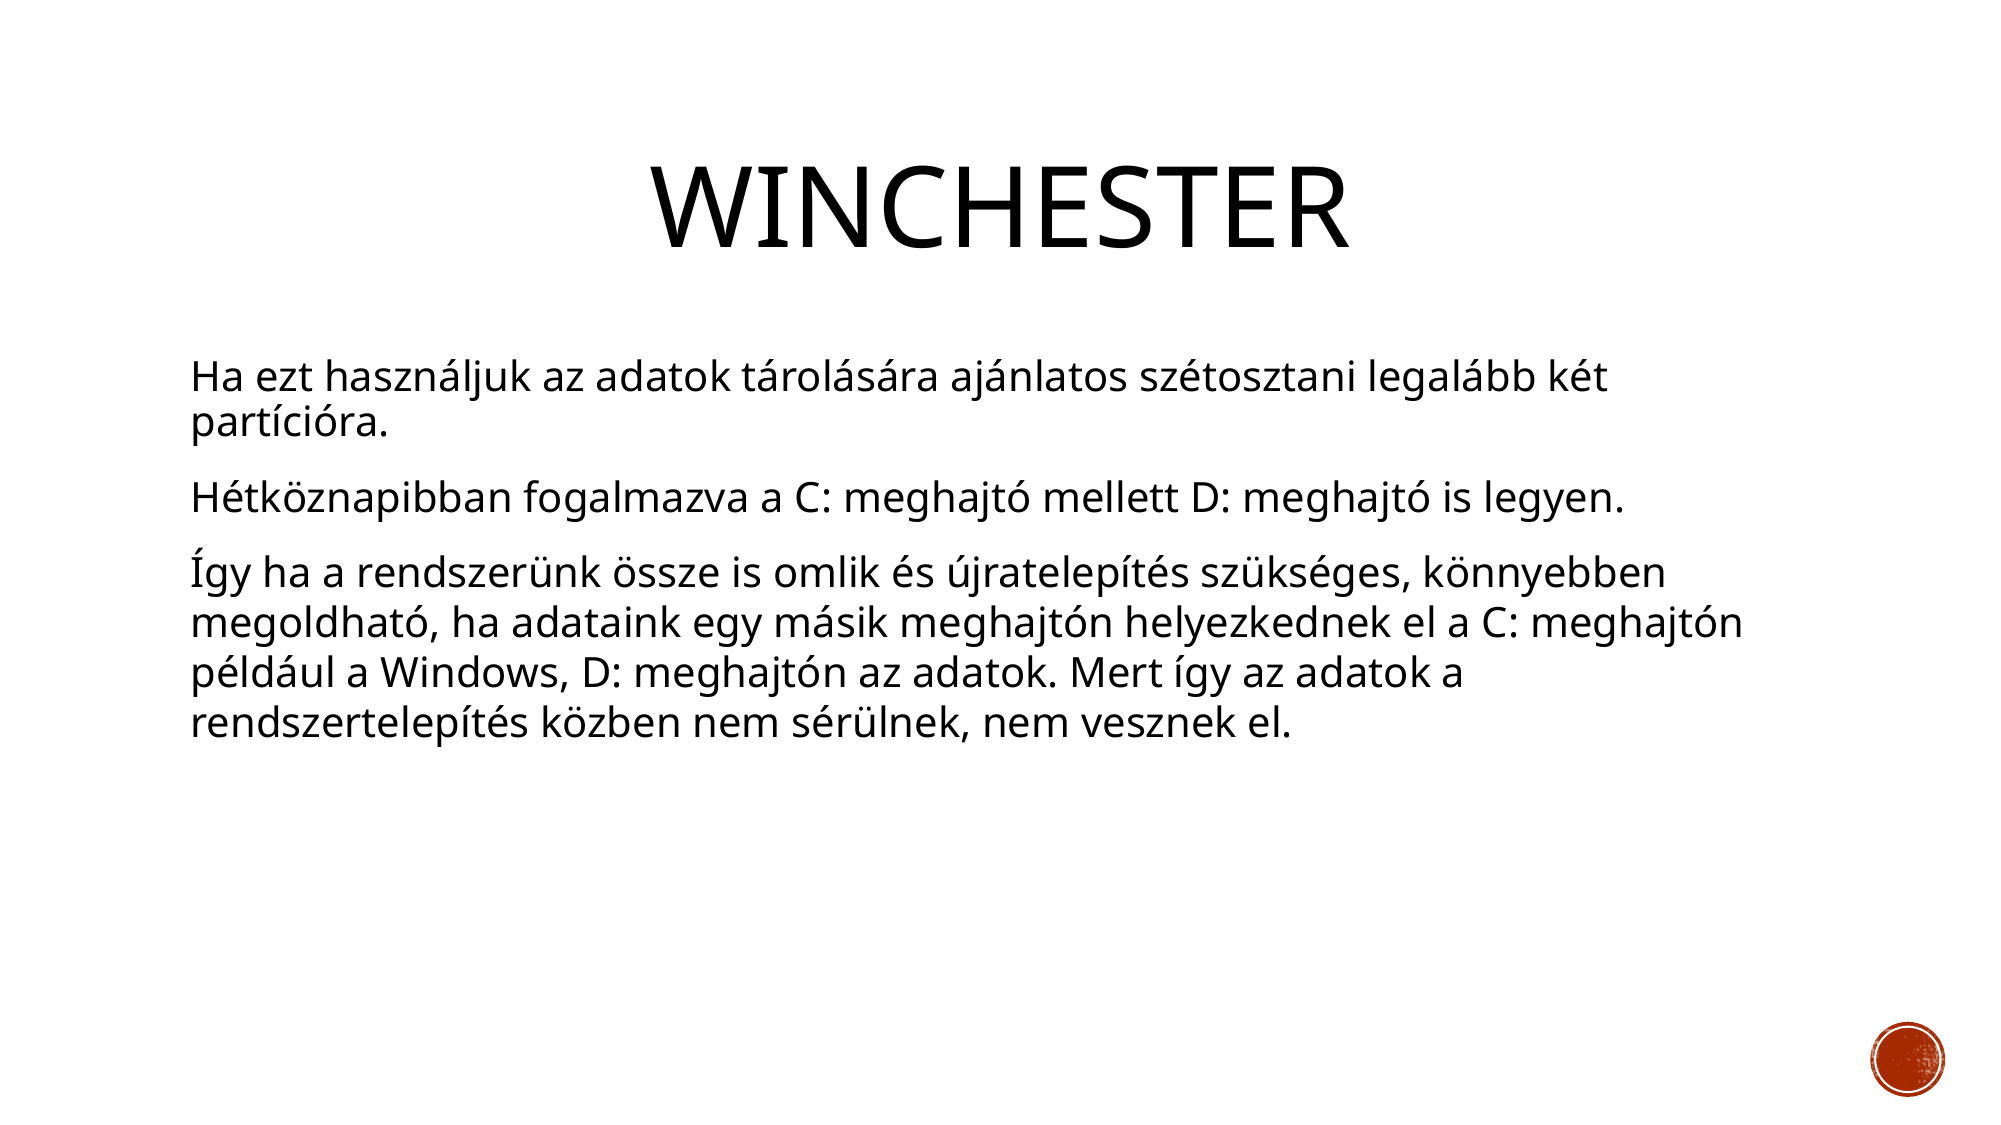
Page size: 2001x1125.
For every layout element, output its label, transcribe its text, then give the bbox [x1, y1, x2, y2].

list Ha ezt használjuk az adatok tárolására ajánlatos szétosztani legalább két partícióra. Hétköznapibban fogalmazva a C: meghajtó mellett D: meghajtó is legyen. Így ha a rendszerünk össze is omlik és újratelepítés szükséges, könnyebben megoldható, ha adataink egy másik meghajtón helyezkednek el a C: meghajtón például a Windows, D: meghajtón az adatok. Mert így az adatok a rendszertelepítés közben nem sérülnek, nem vesznek el. [175, 348, 1826, 1013]
title winchester [175, 79, 1826, 344]
